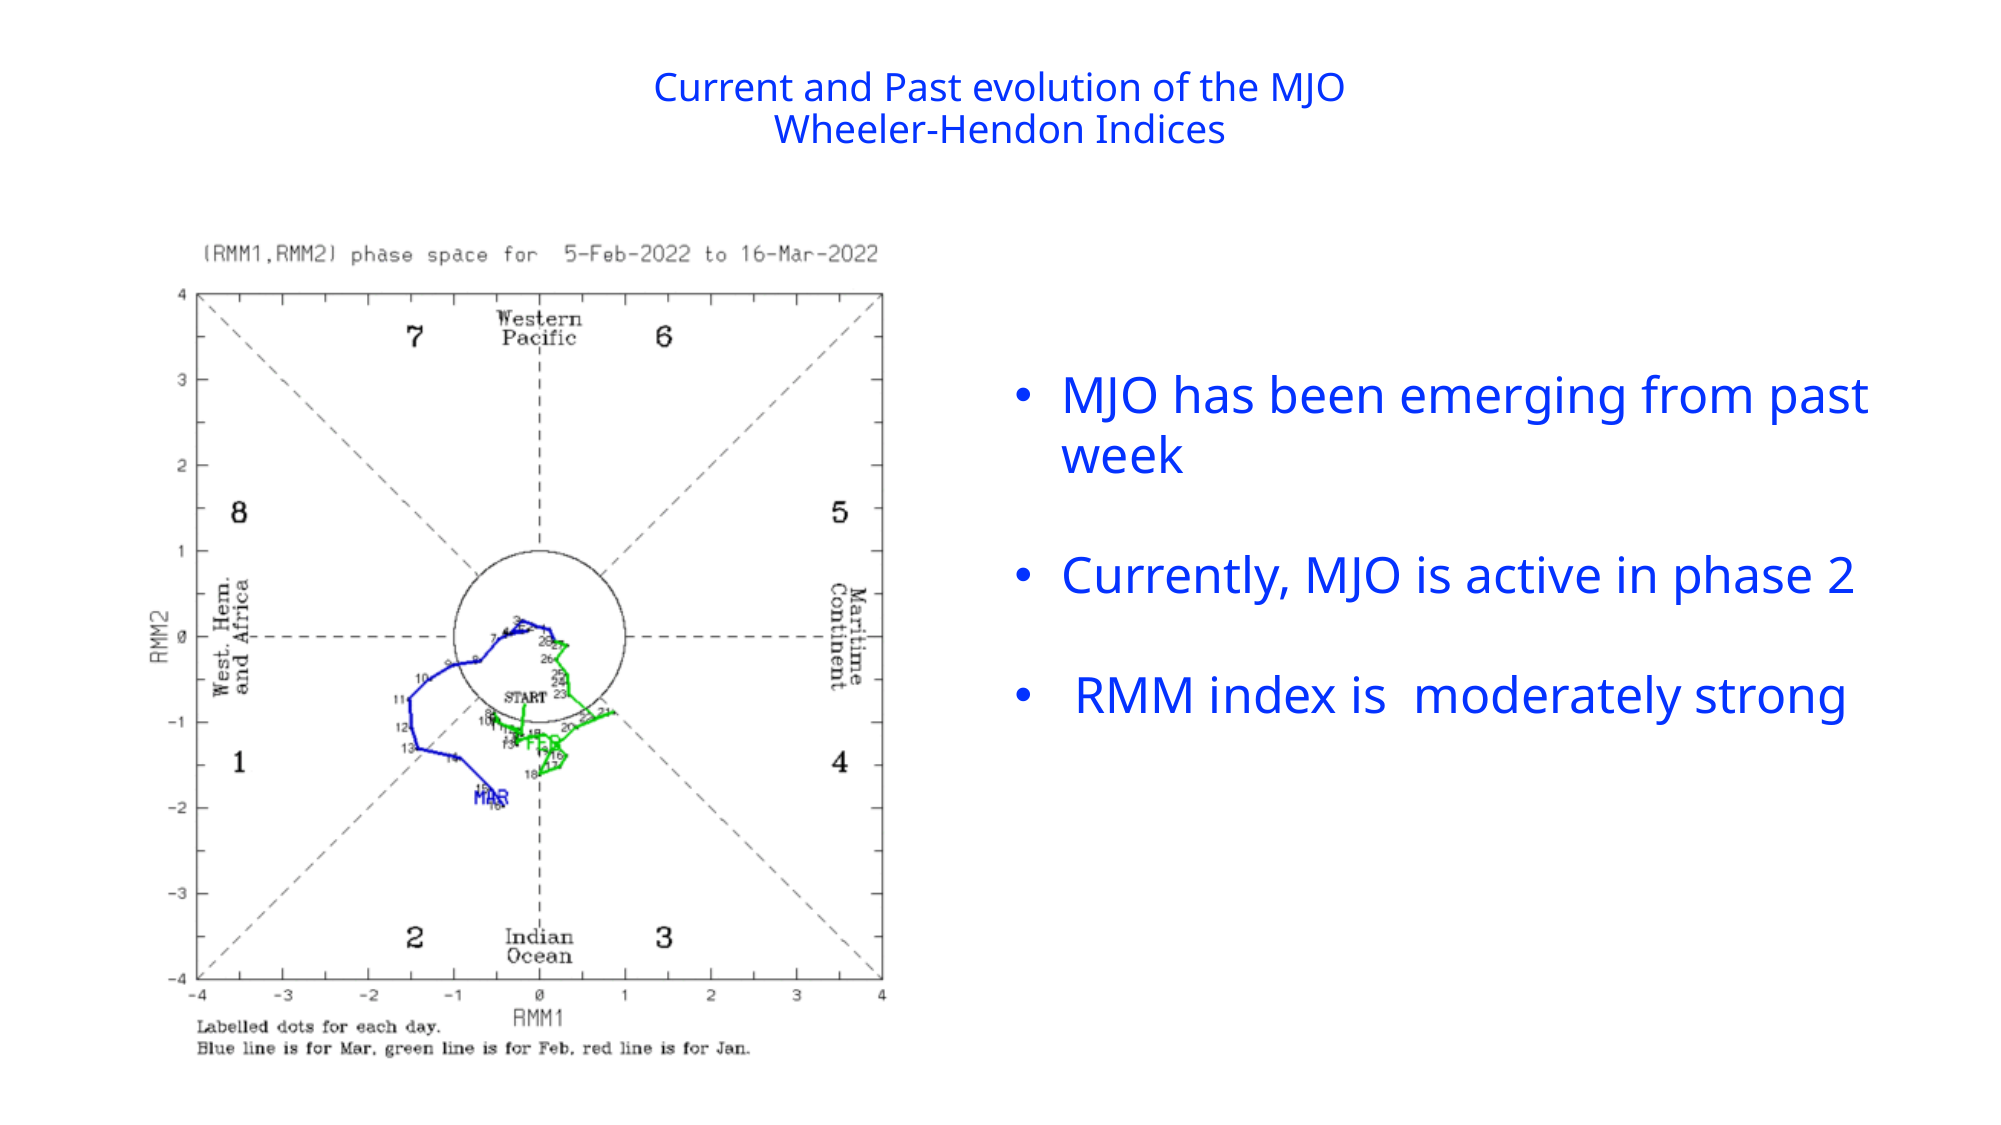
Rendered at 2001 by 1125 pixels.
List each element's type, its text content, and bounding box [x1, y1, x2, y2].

text_box MJO has been emerging from past week Currently, MJO is active in phase 2 RMM index is moderately strong [999, 356, 1944, 732]
title Current and Past evolution of the MJO Wheeler-Hendon Indices [137, 59, 1863, 160]
picture [112, 209, 969, 1066]
